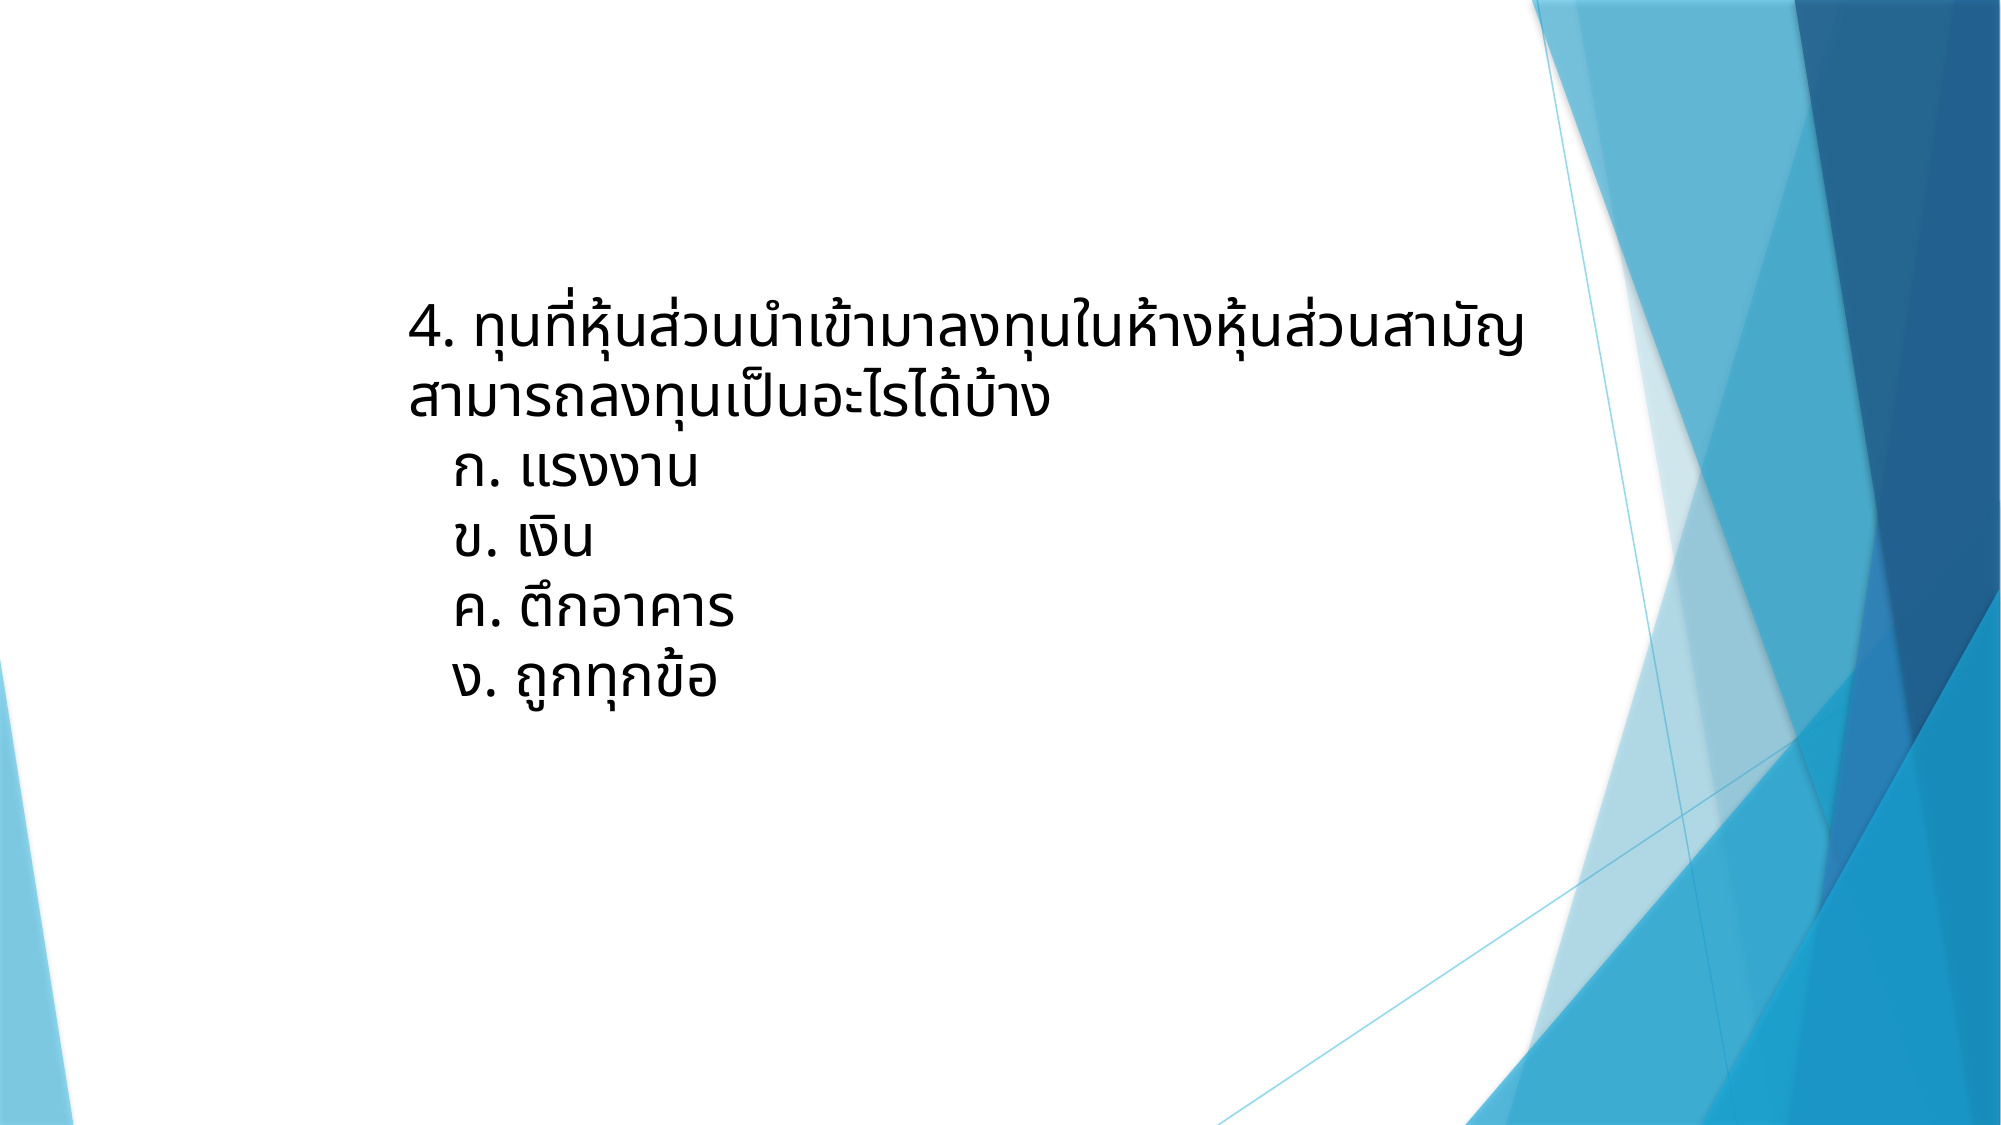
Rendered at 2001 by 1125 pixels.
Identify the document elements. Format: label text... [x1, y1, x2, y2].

text_box 4. ทุนที่หุ้นส่วนนำเข้ามาลงทุนในห้างหุ้นส่วนสามัญสามารถลงทุนเป็นอะไรได้บ้าง ก. แรงงาน ข. เงิน ค. ตึกอาคาร ง. ถูกทุกข้อ [393, 280, 1607, 716]
